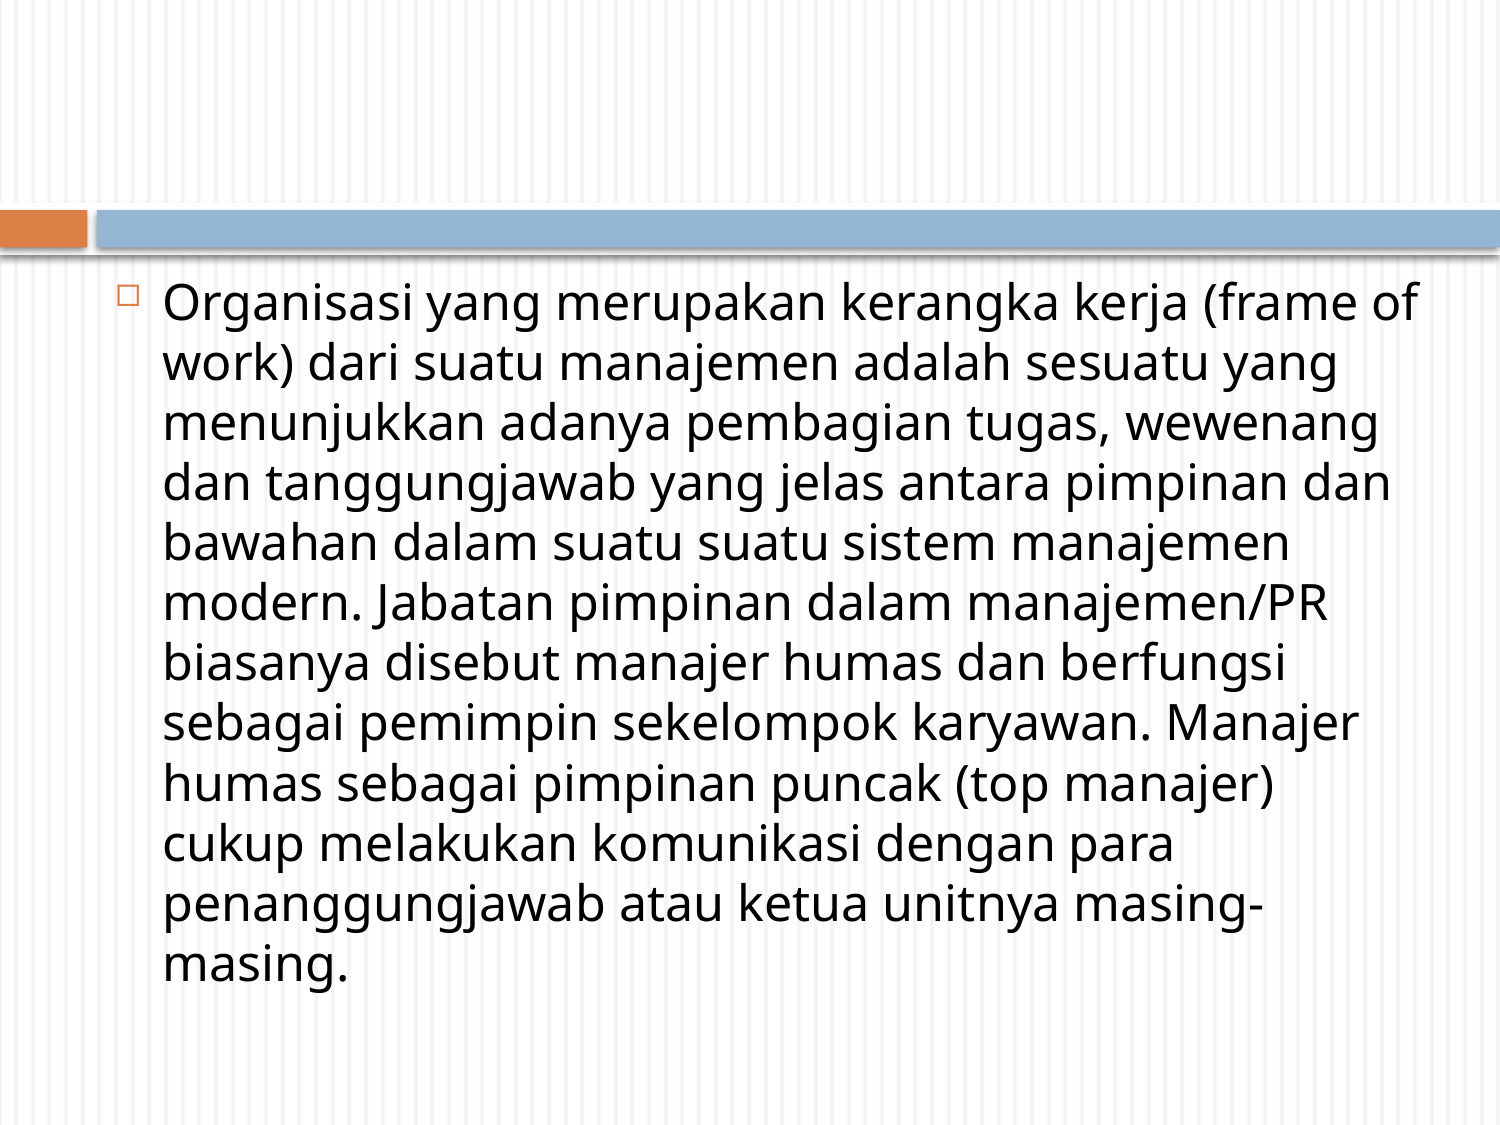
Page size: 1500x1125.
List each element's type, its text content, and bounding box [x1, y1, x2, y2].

list Organisasi yang merupakan kerangka kerja (frame of work) dari suatu manajemen adalah sesuatu yang menunjukkan adanya pembagian tugas, wewenang dan tanggungjawab yang jelas antara pimpinan dan bawahan dalam suatu suatu sistem manajemen modern. Jabatan pimpinan dalam manajemen/PR biasanya disebut manajer humas dan berfungsi sebagai pemimpin sekelompok karyawan. Manajer humas sebagai pimpinan puncak (top manajer) cukup melakukan komunikasi dengan para penanggungjawab atau ketua unitnya masing-masing. [100, 262, 1438, 1000]
